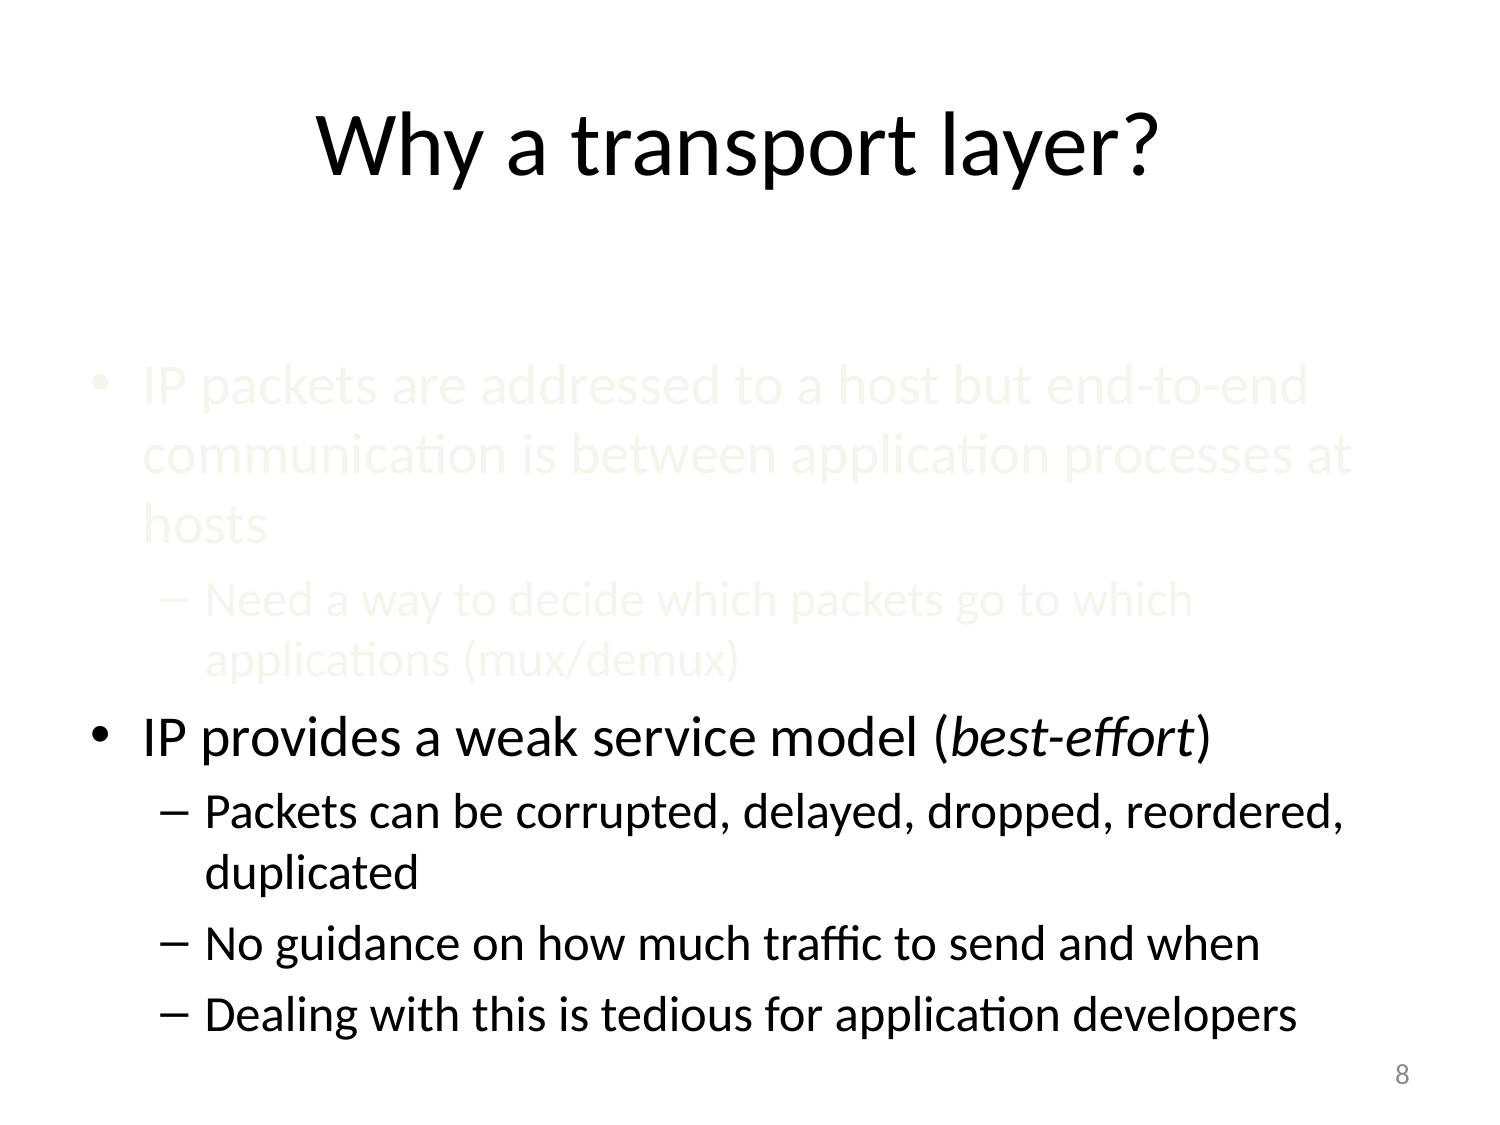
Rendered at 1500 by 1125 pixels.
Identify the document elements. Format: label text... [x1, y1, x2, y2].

slide_number 8 [1074, 1042, 1425, 1103]
list IP packets are addressed to a host but end-to-end communication is between application processes at hosts Need a way to decide which packets go to which applications (mux/demux) IP provides a weak service model (best-effort) Packets can be corrupted, delayed, dropped, reordered, duplicated No guidance on how much traffic to send and when Dealing with this is tedious for application developers [75, 338, 1425, 1063]
title Why a transport layer? [75, 45, 1425, 233]
